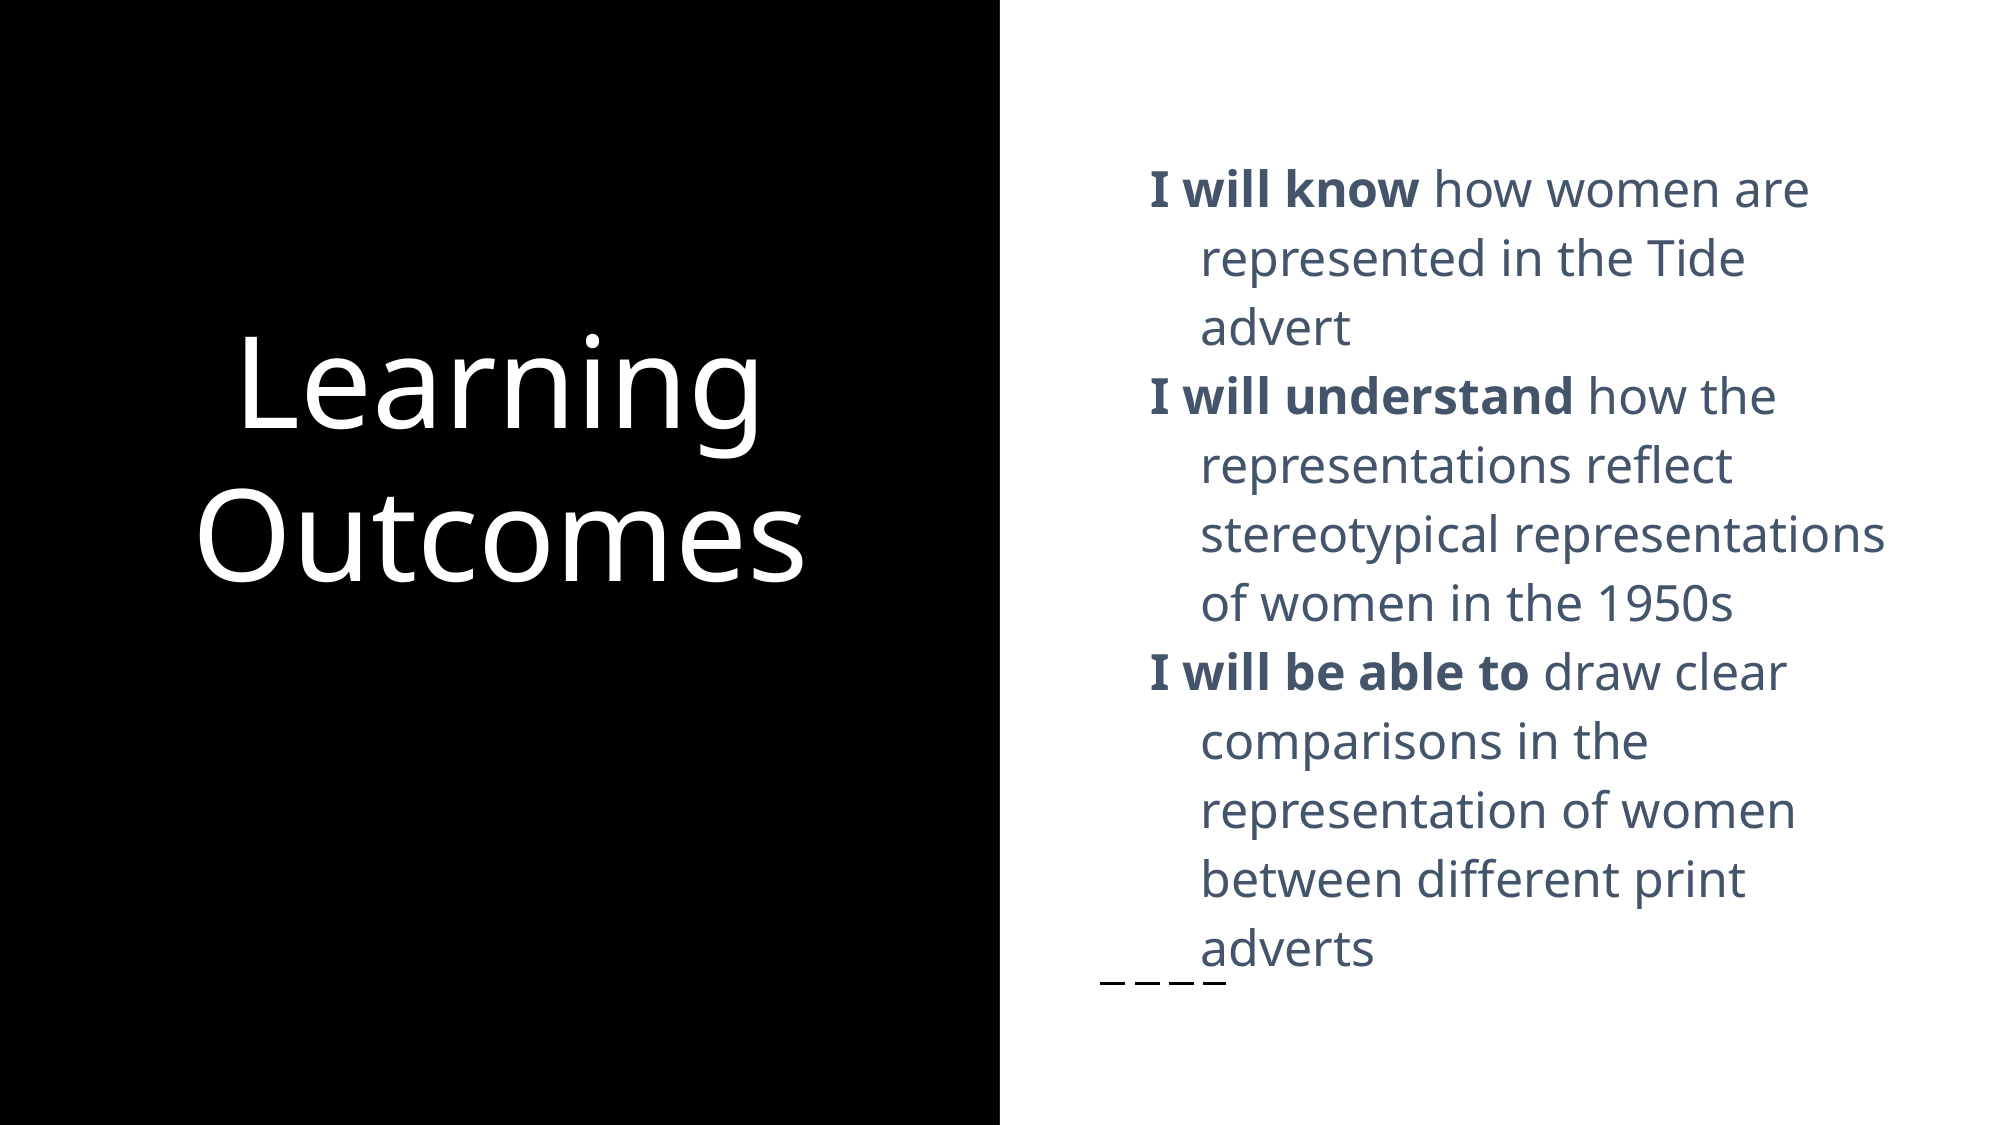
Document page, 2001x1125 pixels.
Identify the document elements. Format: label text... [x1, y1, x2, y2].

title Learning Outcomes [58, 235, 943, 628]
list I will know how women are represented in the Tide advert I will understand how the representations reflect stereotypical representations of women in the 1950s I will be able to draw clear comparisons in the representation of women between different print adverts [1080, 158, 1920, 967]
